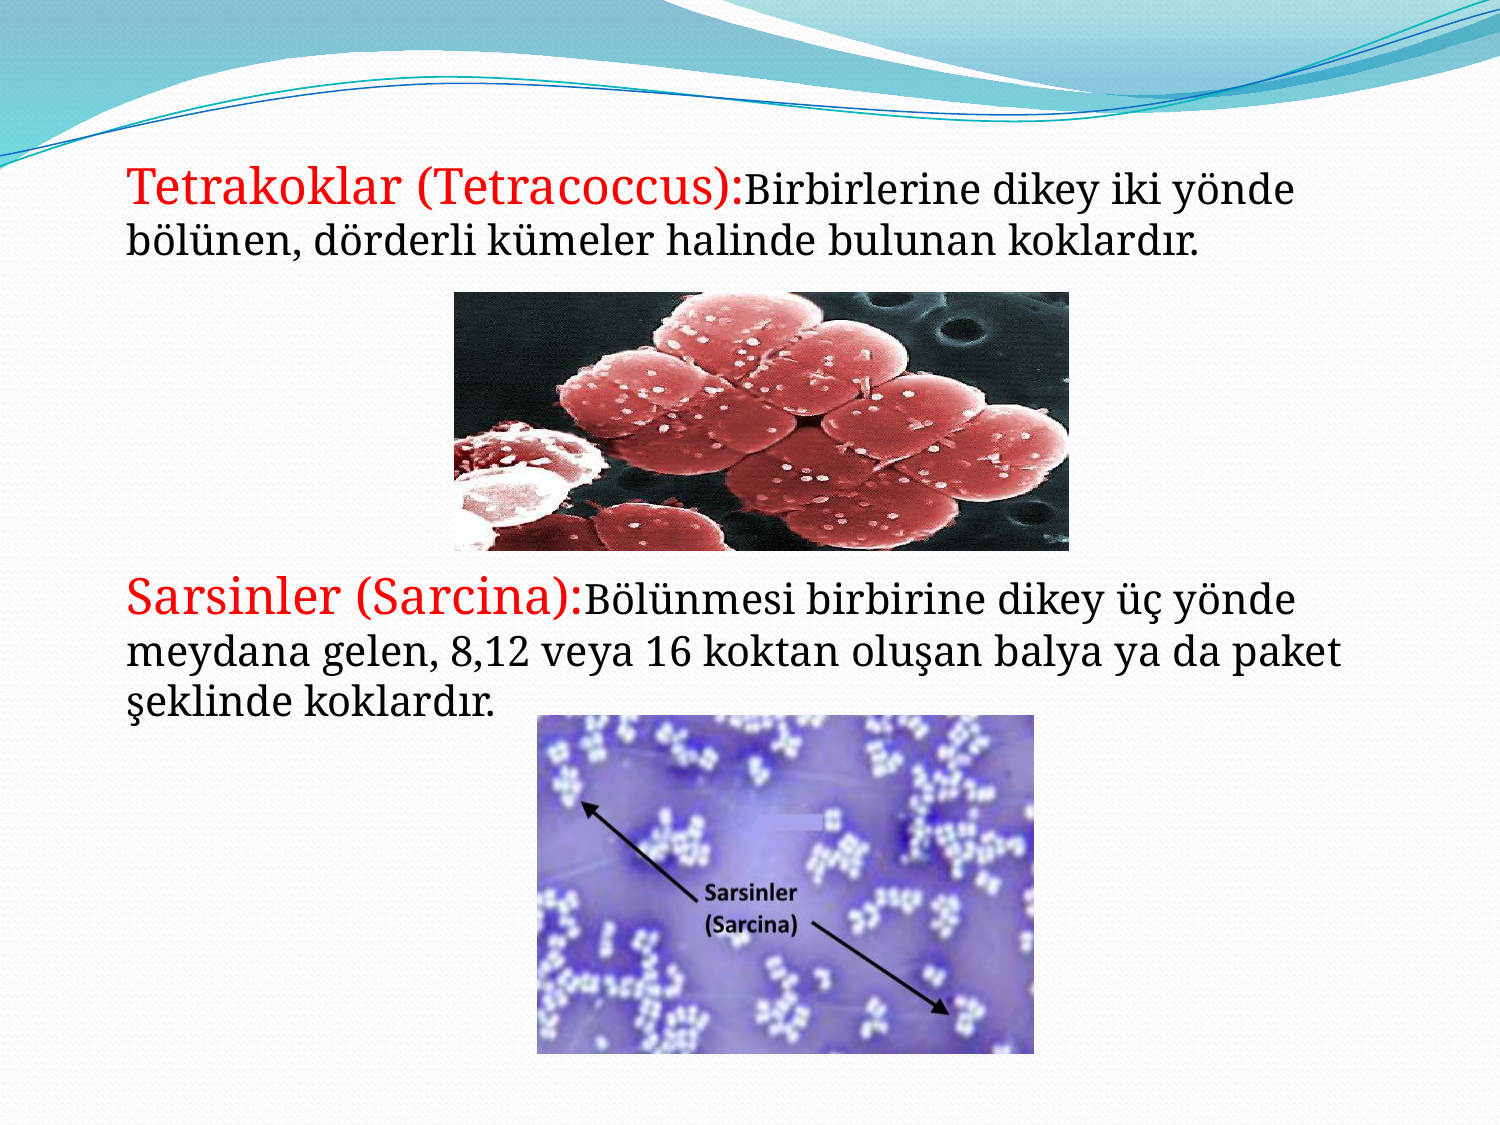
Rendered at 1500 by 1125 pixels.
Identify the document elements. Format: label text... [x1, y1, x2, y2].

text_box Tetrakoklar (Tetracoccus):Birbirlerine dikey iki yönde bölünen, dörderli kümeler halinde bulunan koklardır. Sarsinler (Sarcina):Bölünmesi birbirine dikey üç yönde meydana gelen, 8,12 veya 16 koktan oluşan balya ya da paket şeklinde koklardır. [112, 101, 1365, 732]
picture [454, 292, 1070, 551]
picture [537, 715, 1034, 1054]
